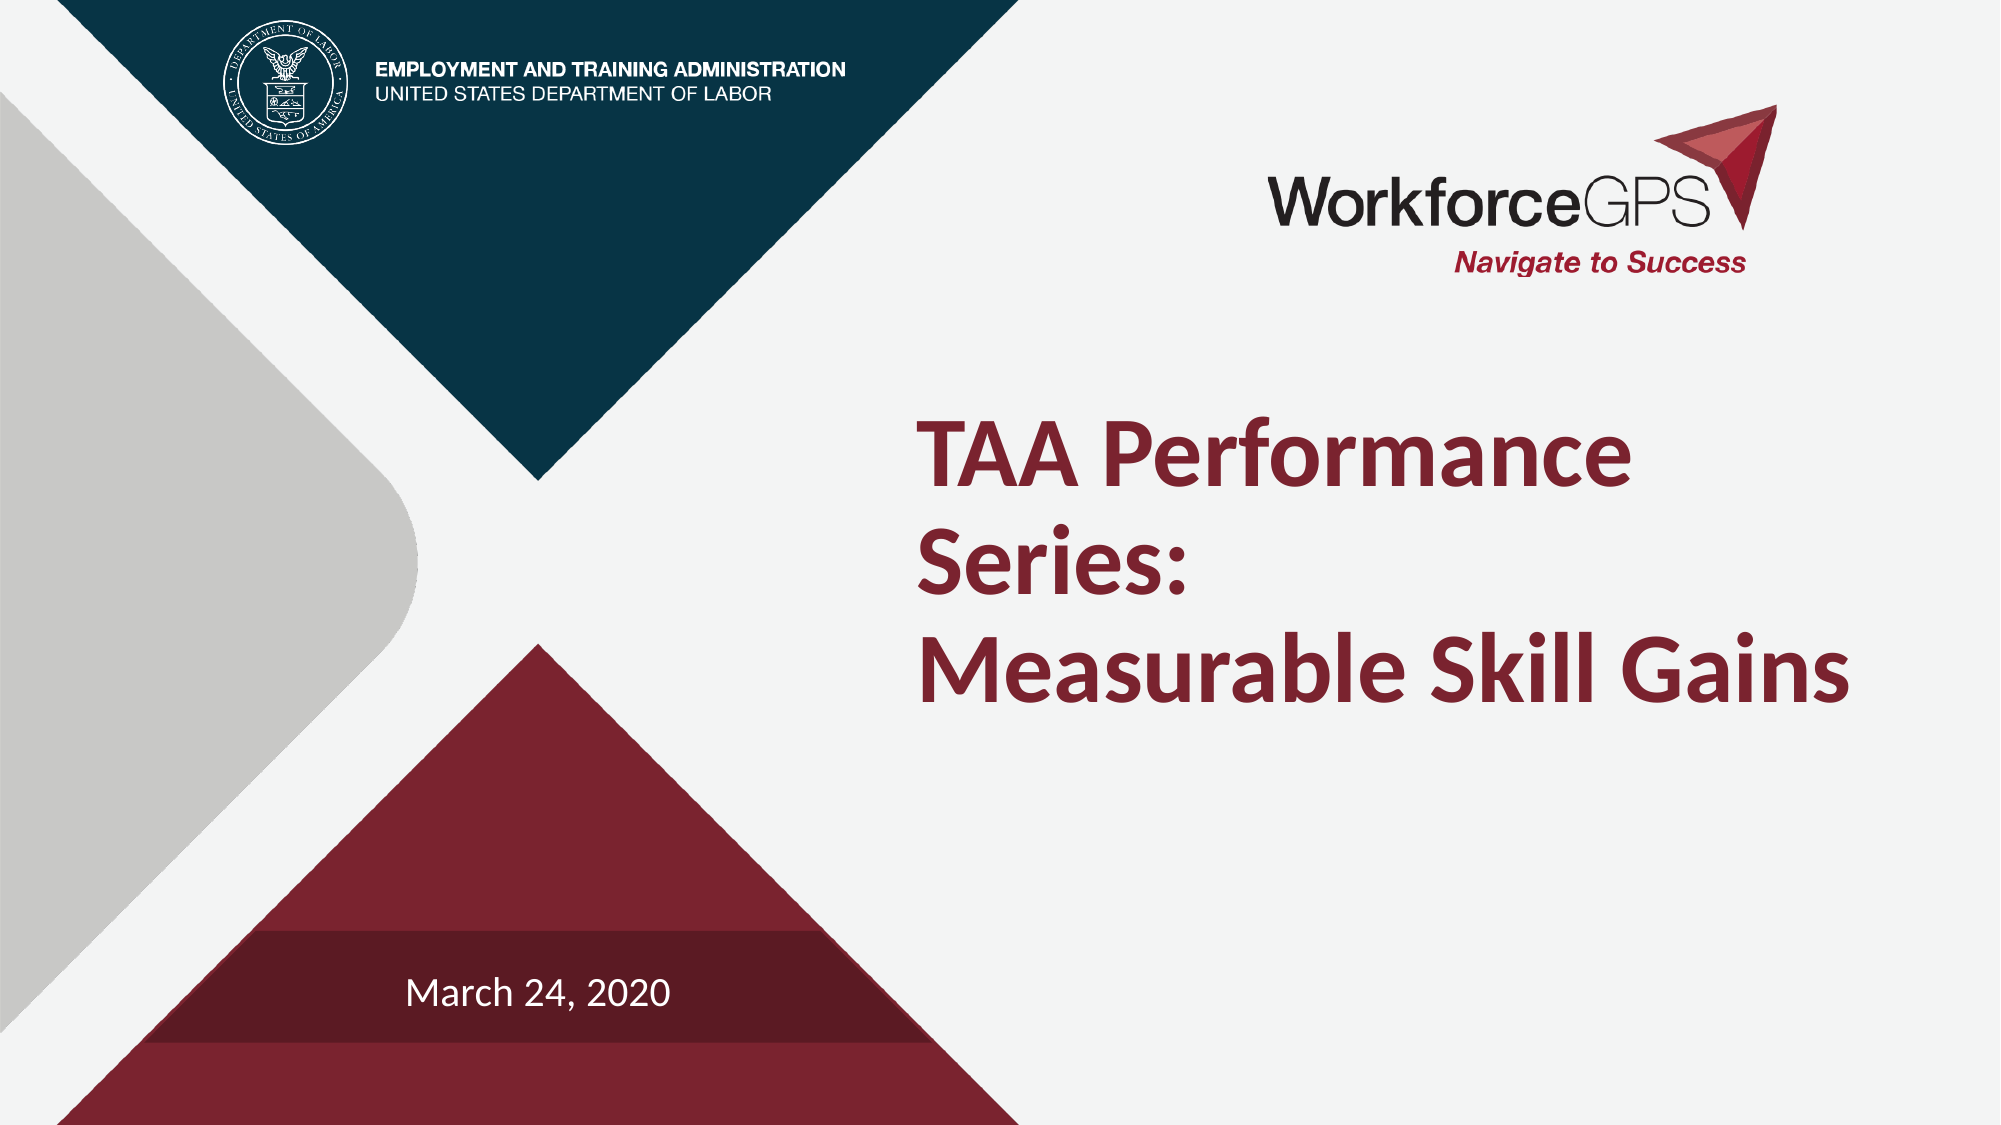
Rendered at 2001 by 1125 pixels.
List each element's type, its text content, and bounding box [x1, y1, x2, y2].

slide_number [312, 956, 763, 1017]
picture [0, 0, 1019, 1125]
title TAA Performance Series: Measurable Skill Gains [901, 379, 1922, 746]
